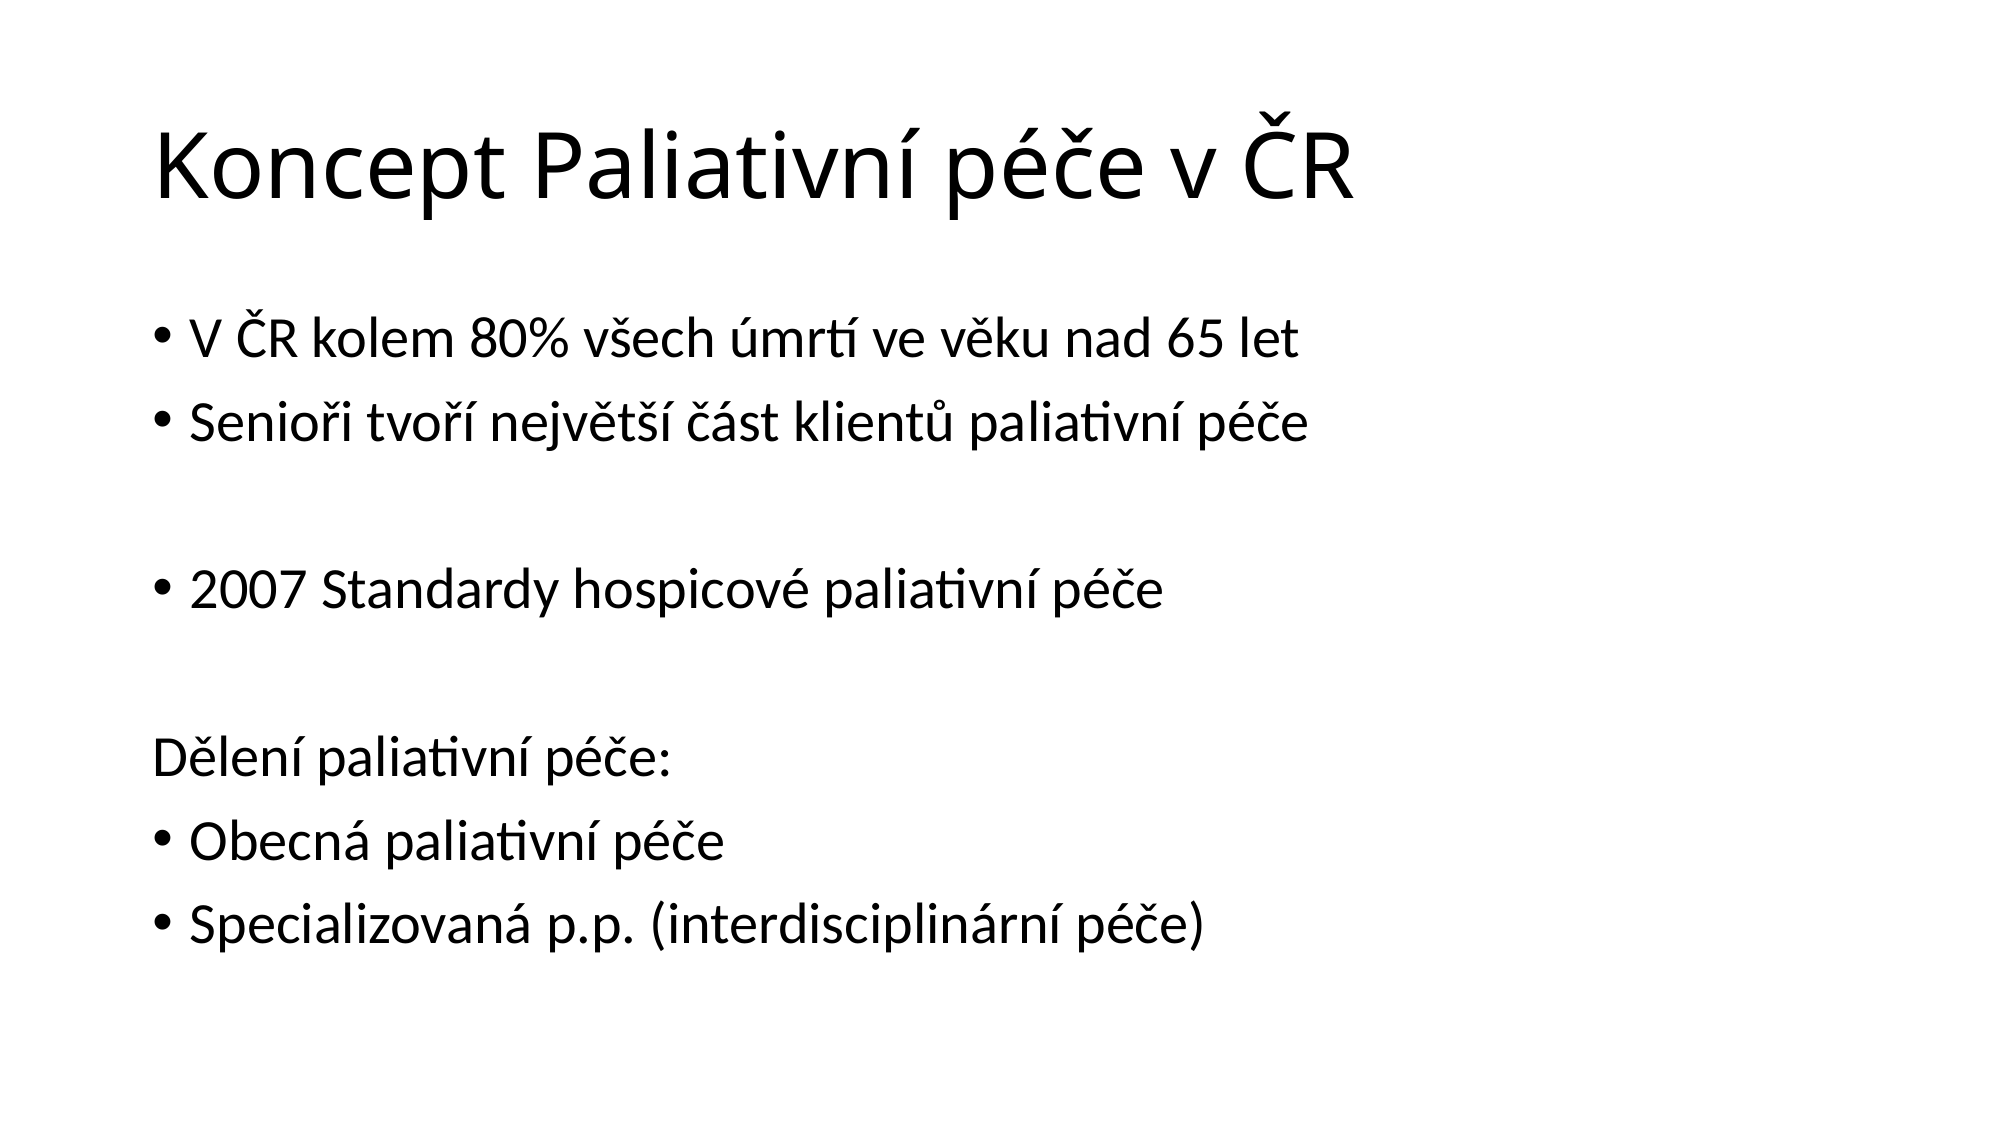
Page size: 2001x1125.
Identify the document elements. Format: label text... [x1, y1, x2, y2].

list V ČR kolem 80% všech úmrtí ve věku nad 65 let Senioři tvoří největší část klientů paliativní péče 2007 Standardy hospicové paliativní péče Dělení paliativní péče: Obecná paliativní péče Specializovaná p.p. (interdisciplinární péče) [137, 299, 1863, 1014]
title Koncept Paliativní péče v ČR [137, 59, 1863, 278]
